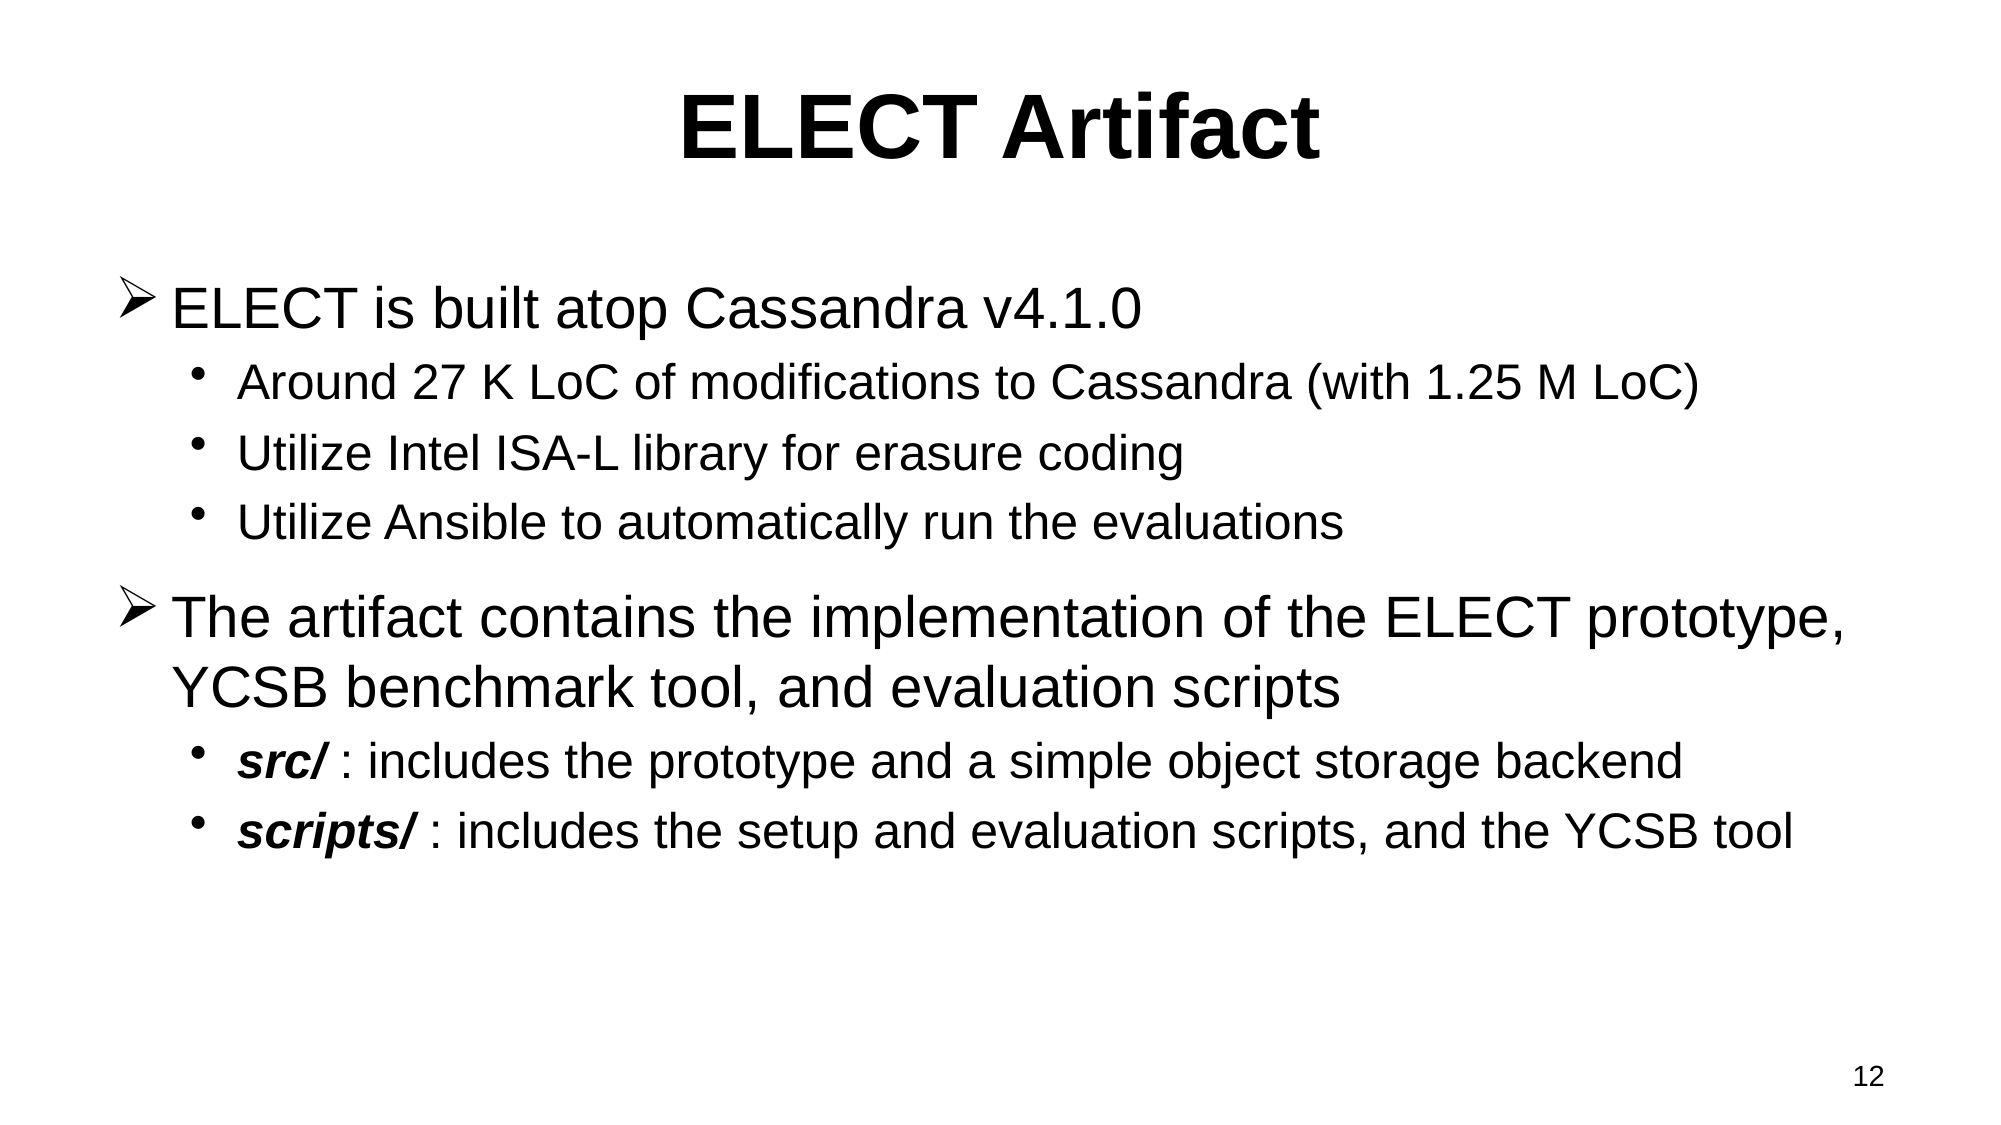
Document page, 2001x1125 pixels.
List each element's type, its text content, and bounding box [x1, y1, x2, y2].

title ELECT Artifact [99, 28, 1900, 216]
slide_number 12 [1433, 1050, 1900, 1103]
list ELECT is built atop Cassandra v4.1.0 Around 27 K LoC of modifications to Cassandra (with 1.25 M LoC) Utilize Intel ISA-L library for erasure coding Utilize Ansible to automatically run the evaluations The artifact contains the implementation of the ELECT prototype, YCSB benchmark tool, and evaluation scripts src/ : includes the prototype and a simple object storage backend scripts/ : includes the setup and evaluation scripts, and the YCSB tool [99, 262, 1967, 1005]
